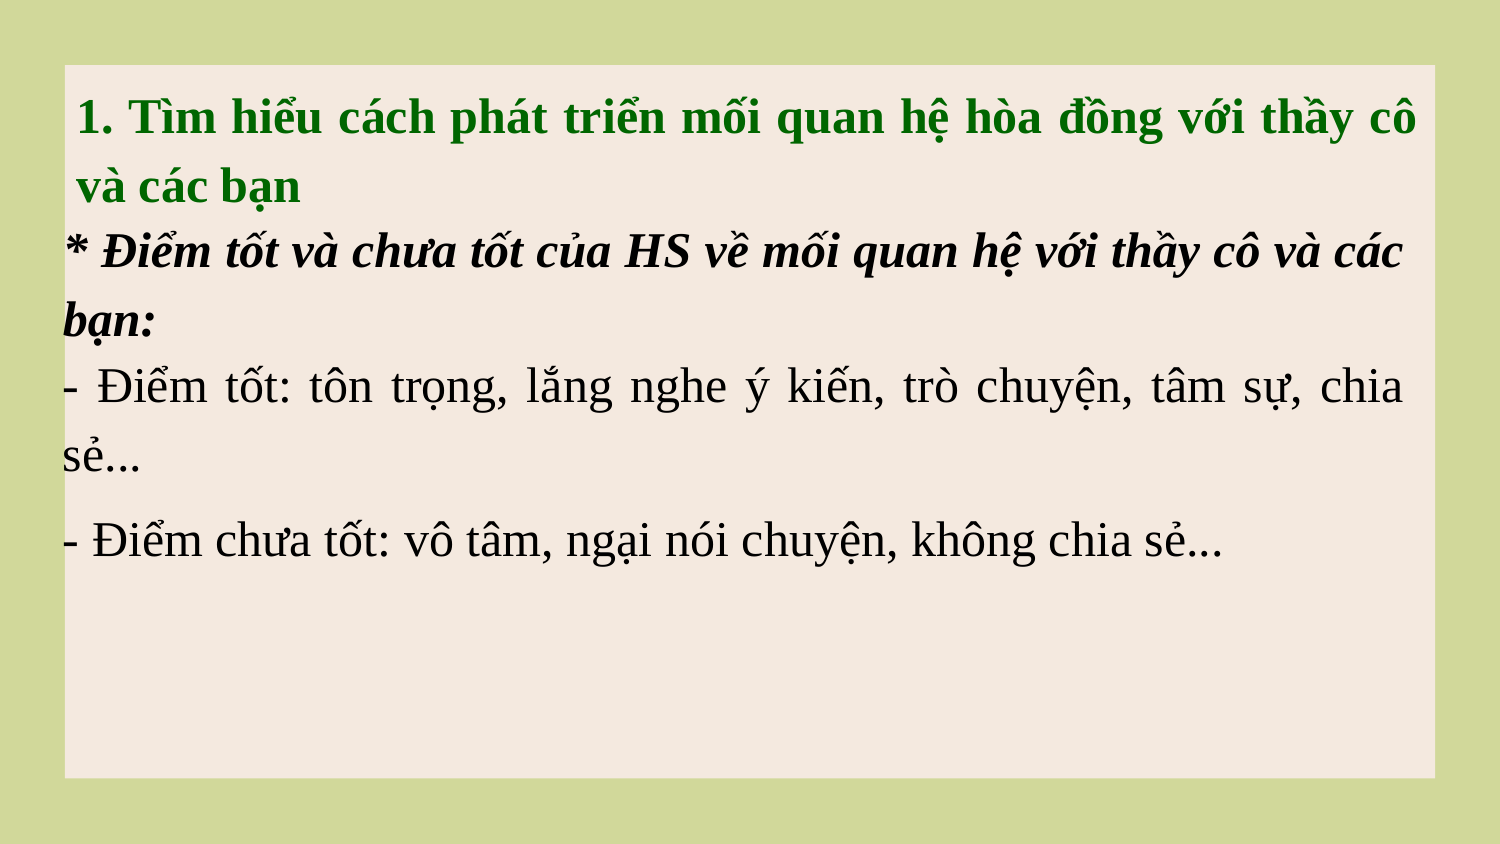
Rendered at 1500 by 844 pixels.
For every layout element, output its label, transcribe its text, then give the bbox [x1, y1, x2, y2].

text_box - Điểm tốt: tôn trọng, lắng nghe ý kiến, trò chuyện, tâm sự, chia sẻ... [48, 336, 1420, 489]
text_box * Điểm tốt và chưa tốt của HS về mối quan hệ với thầy cô và các bạn: [48, 201, 1420, 336]
text_box 1. Tìm hiểu cách phát triển mối quan hệ hòa đồng với thầy cô và các bạn [61, 66, 1434, 220]
text_box - Điểm chưa tốt: vô tâm, ngại nói chuyện, không chia sẻ... [48, 490, 1420, 575]
